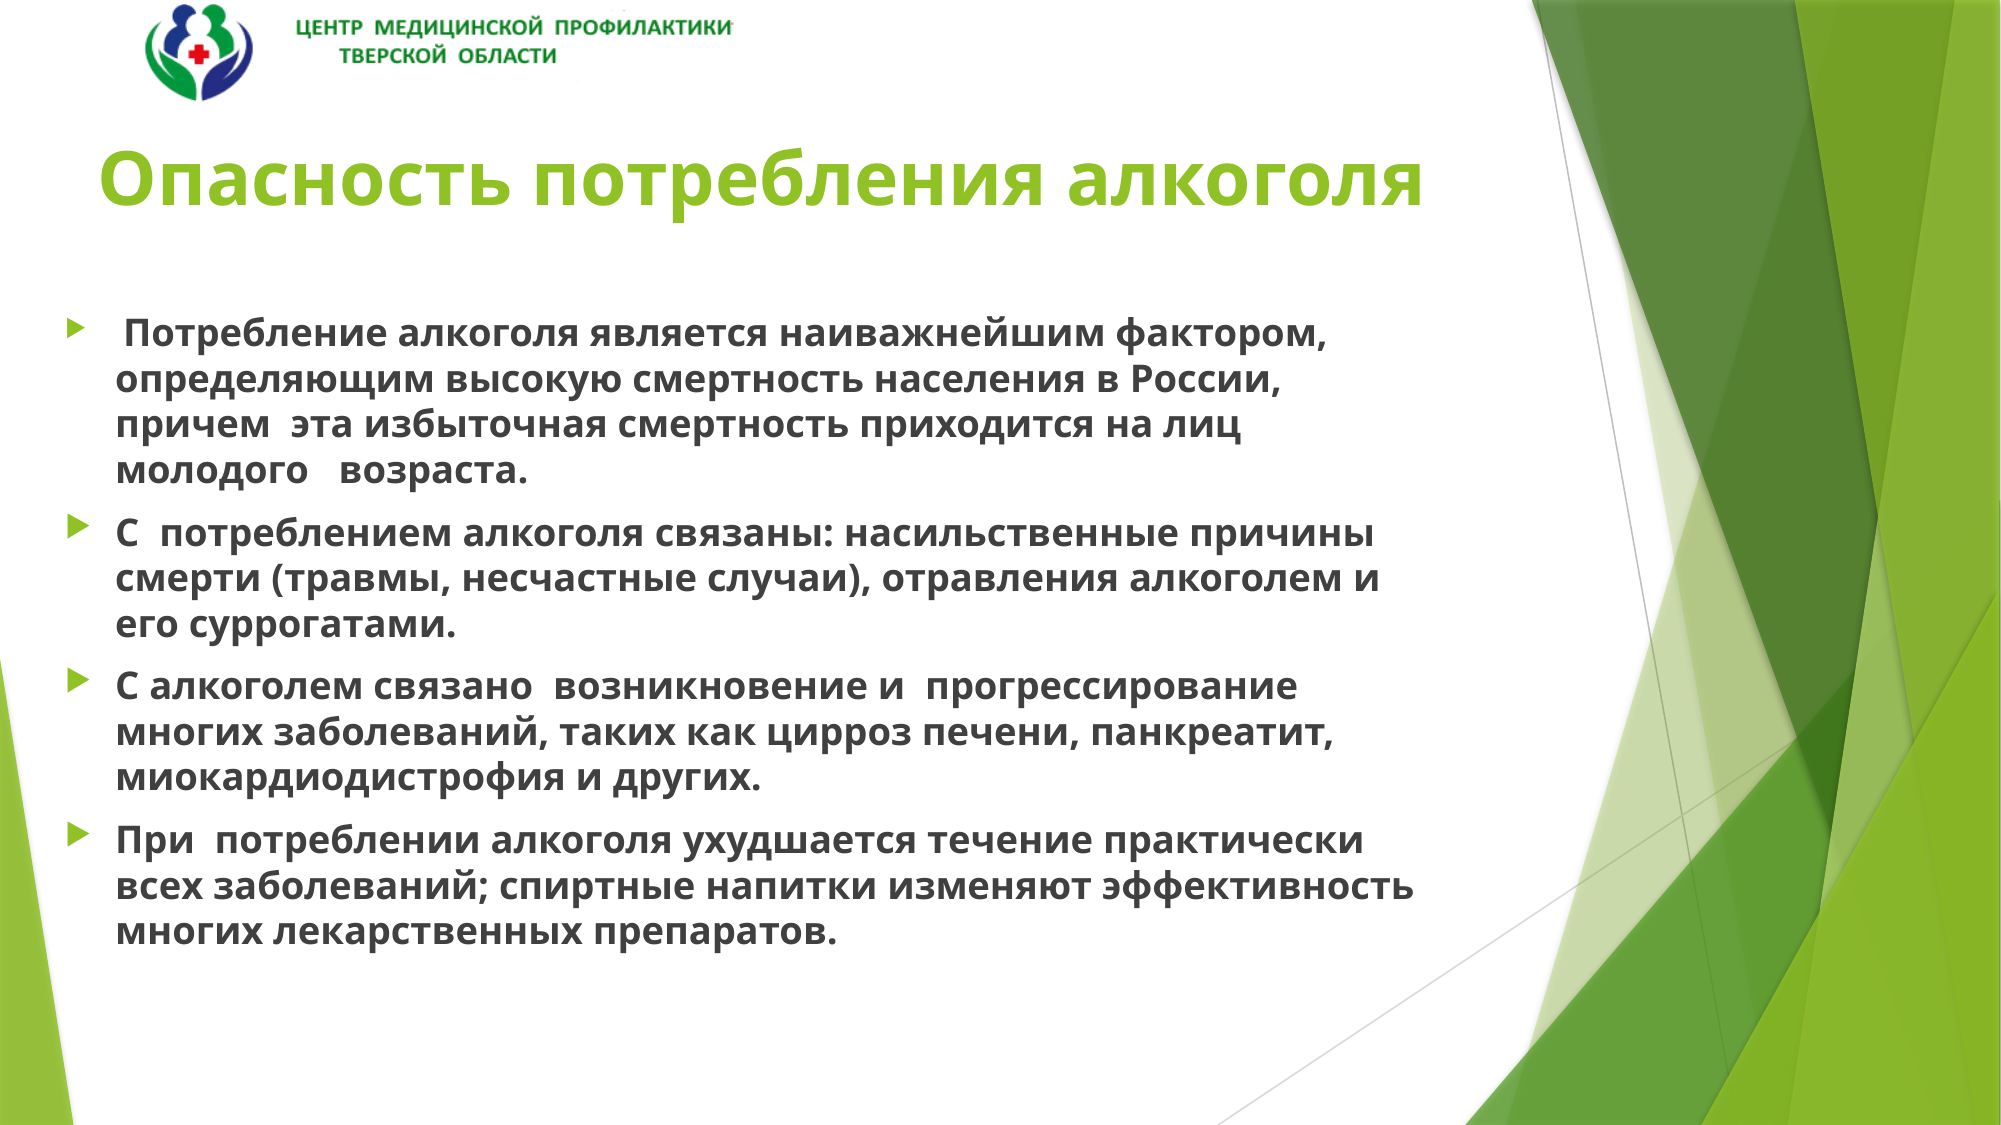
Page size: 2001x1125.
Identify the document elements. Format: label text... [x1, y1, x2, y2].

list Потребление алкоголя является наиважнейшим фактором, определяющим высокую смертность населения в России, причем эта избыточная смертность приходится на лиц молодого возраста. С потреблением алкоголя связаны: насильственные причины смерти (травмы, несчастные случаи), отравления алкоголем и его суррогатами. С алкоголем связано возникновение и прогрессирование многих заболеваний, таких как цирроз печени, панкреатит, миокардиодистрофия и других. При потреблении алкоголя ухудшается течение практически всех заболеваний; спиртные напитки изменяют эффективность многих лекарственных препаратов. [49, 301, 1460, 967]
title Опасность потребления алкоголя [82, 122, 1493, 273]
picture [142, 4, 743, 104]
